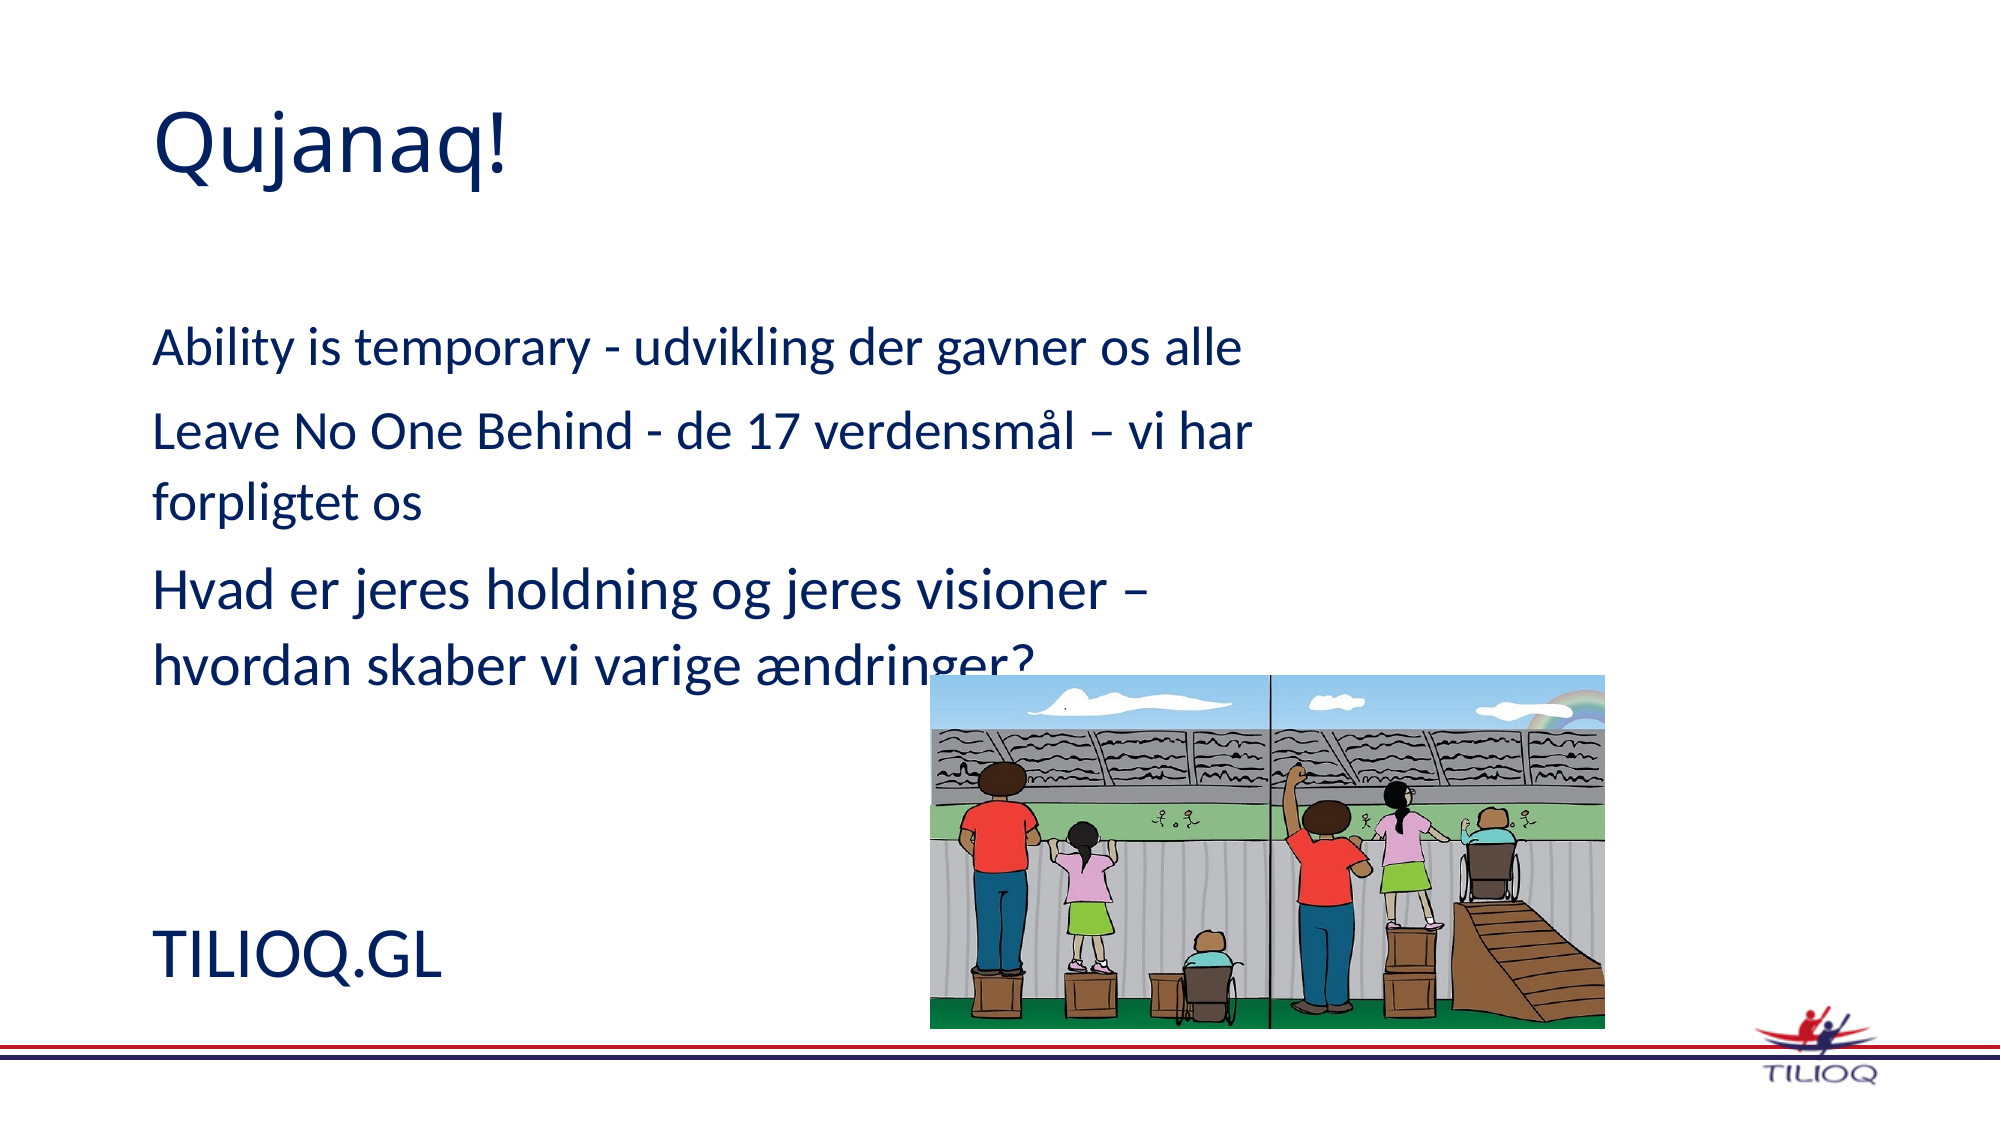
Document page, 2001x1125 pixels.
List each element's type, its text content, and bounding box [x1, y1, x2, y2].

title Qujanaq! [137, 59, 1863, 231]
picture [0, 1006, 2000, 1091]
picture [930, 675, 1605, 1029]
list Ability is temporary - udvikling der gavner os alle Leave No One Behind - de 17 verdensmål – vi har forpligtet os Hvad er jeres holdning og jeres visioner – hvordan skaber vi varige ændringer? TILIOQ.GL [137, 298, 1368, 1014]
